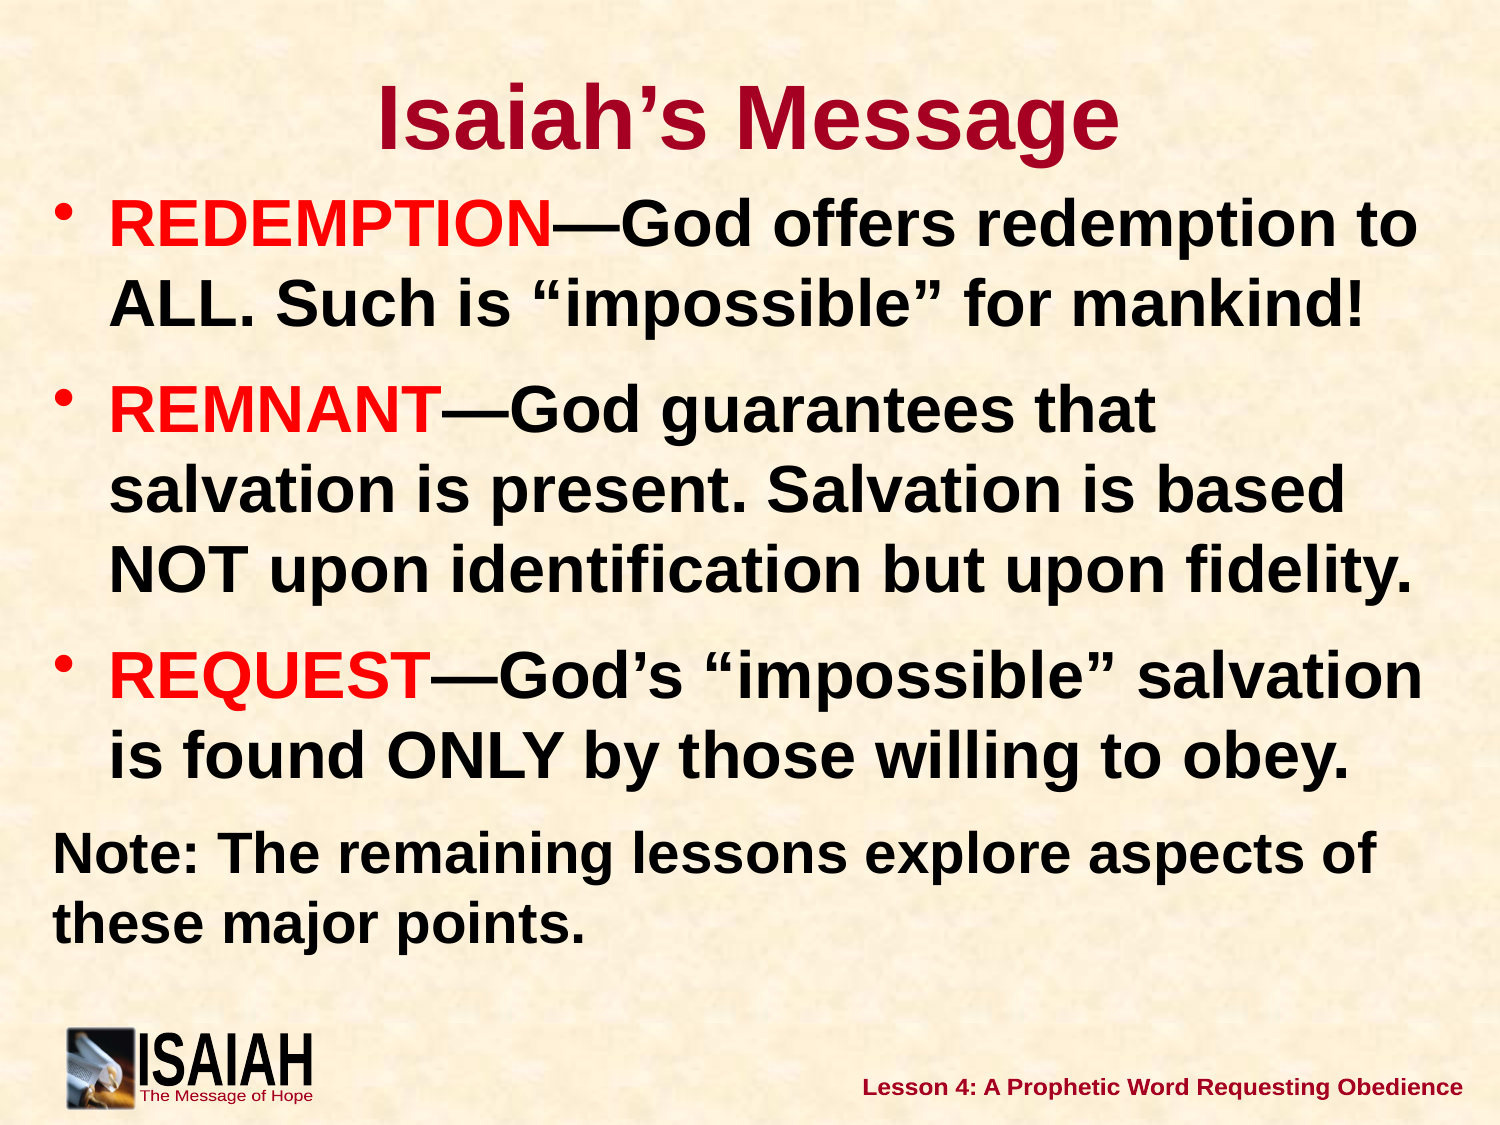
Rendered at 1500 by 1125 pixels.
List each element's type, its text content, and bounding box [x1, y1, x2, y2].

picture [0, 0, 1500, 1125]
title Isaiah’s Message [24, 24, 1475, 200]
list REDEMPTION—God offers redemption to ALL. Such is “impossible” for mankind! REMNANT—God guarantees that salvation is present. Salvation is based NOT upon identification but upon fidelity. REQUEST—God’s “impossible” salvation is found ONLY by those willing to obey. Note: The remaining lessons explore aspects of these major points. [37, 172, 1463, 988]
